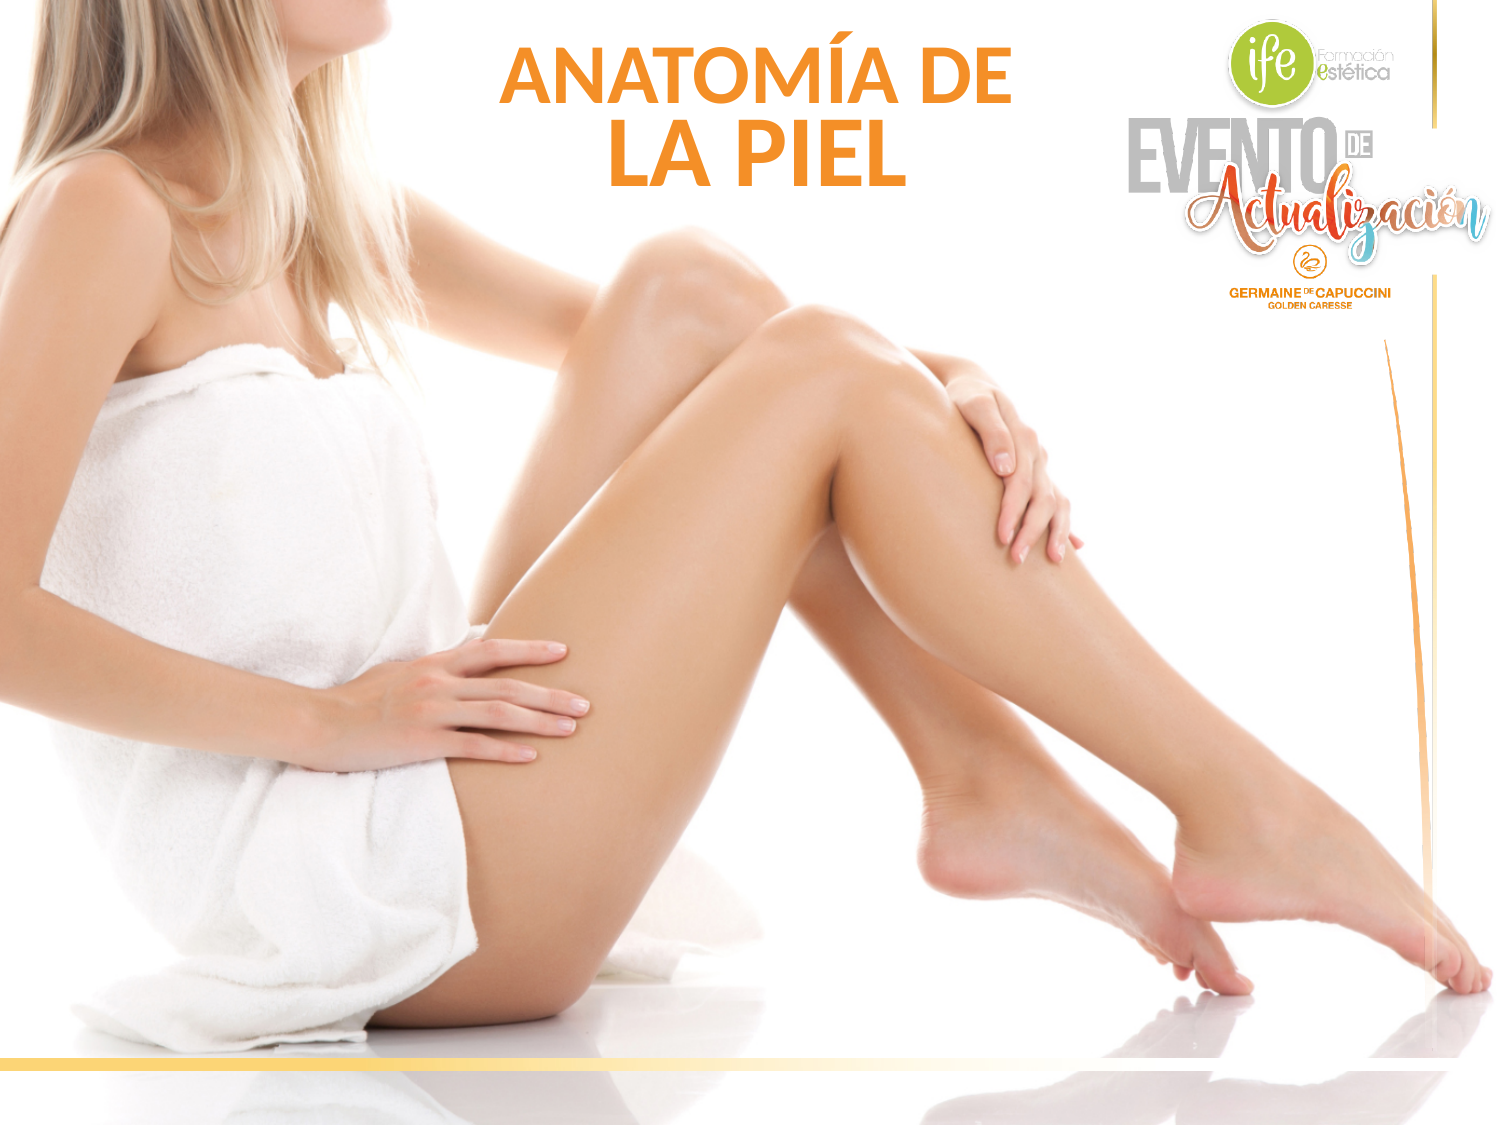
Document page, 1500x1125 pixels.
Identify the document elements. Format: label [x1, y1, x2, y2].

picture [0, 1071, 1500, 1125]
text_box [0, 0, 1500, 1071]
